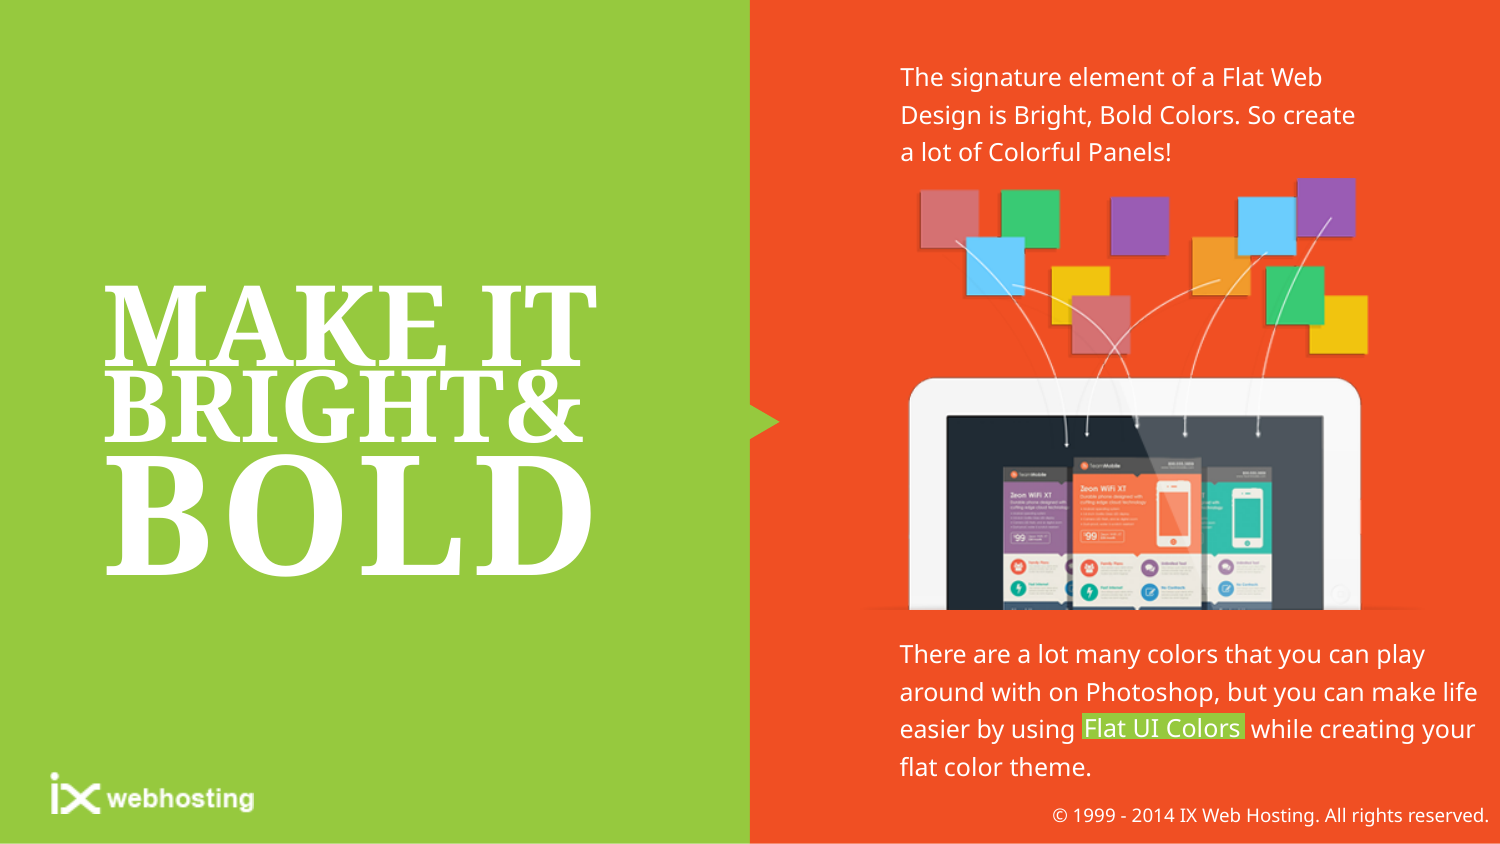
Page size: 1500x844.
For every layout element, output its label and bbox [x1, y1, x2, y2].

picture [49, 771, 254, 815]
picture [1082, 713, 1246, 740]
text_box [0, 0, 1500, 844]
picture [860, 177, 1426, 610]
